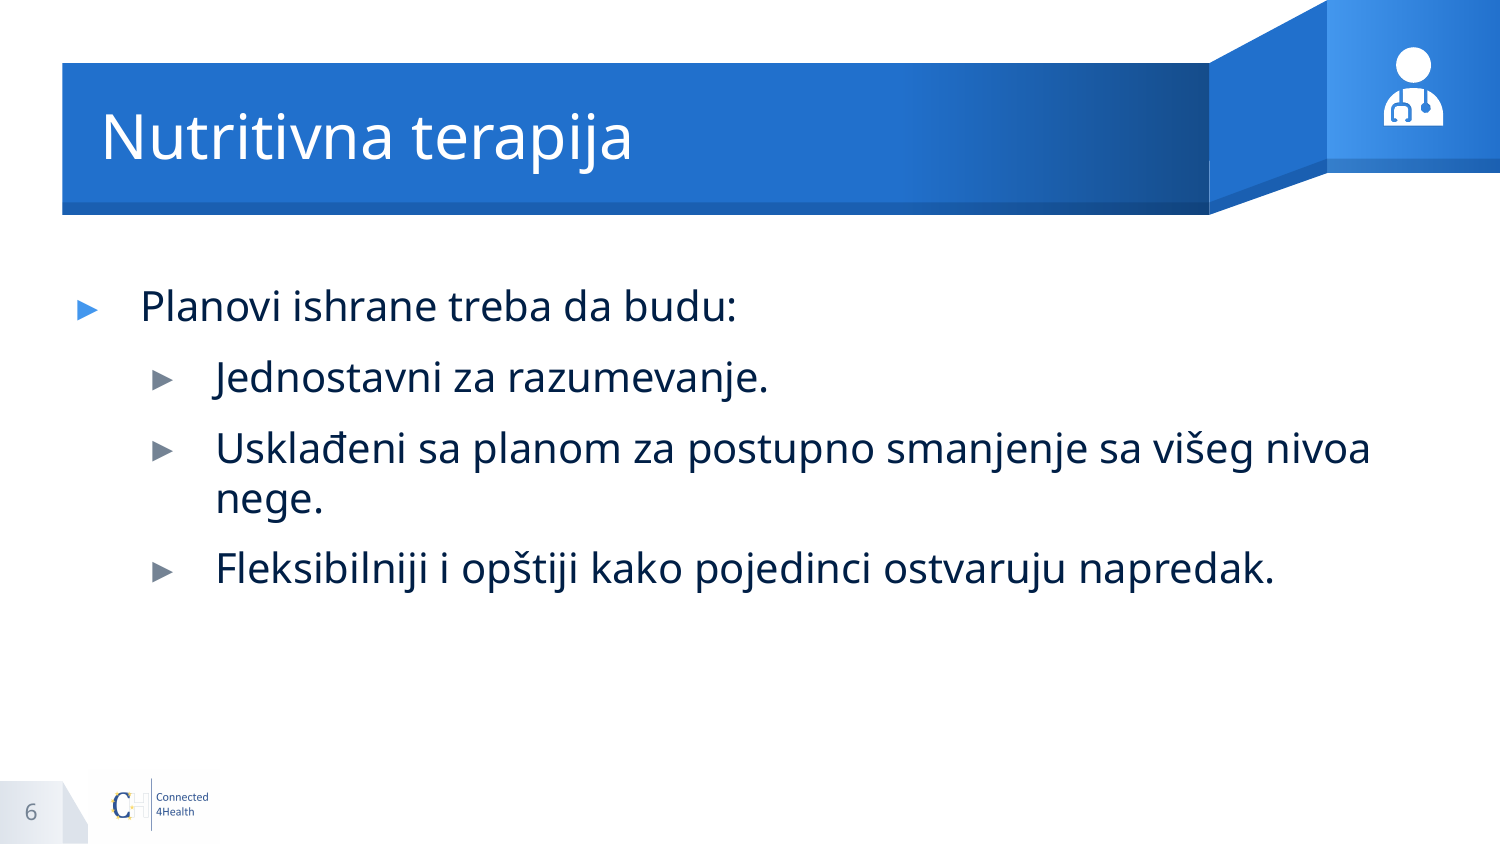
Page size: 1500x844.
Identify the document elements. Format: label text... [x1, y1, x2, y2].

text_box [1383, 47, 1444, 126]
picture [88, 769, 220, 844]
list Planovi ishrane treba da budu: Jednostavni za razumevanje. Usklađeni sa planom za postupno smanjenje sa višeg nivoa nege. Fleksibilniji i opštiji kako pojedinci ostvaruju napredak. [64, 279, 1471, 744]
title Nutritivna terapija [100, 64, 1210, 215]
slide_number 6 [0, 781, 63, 844]
